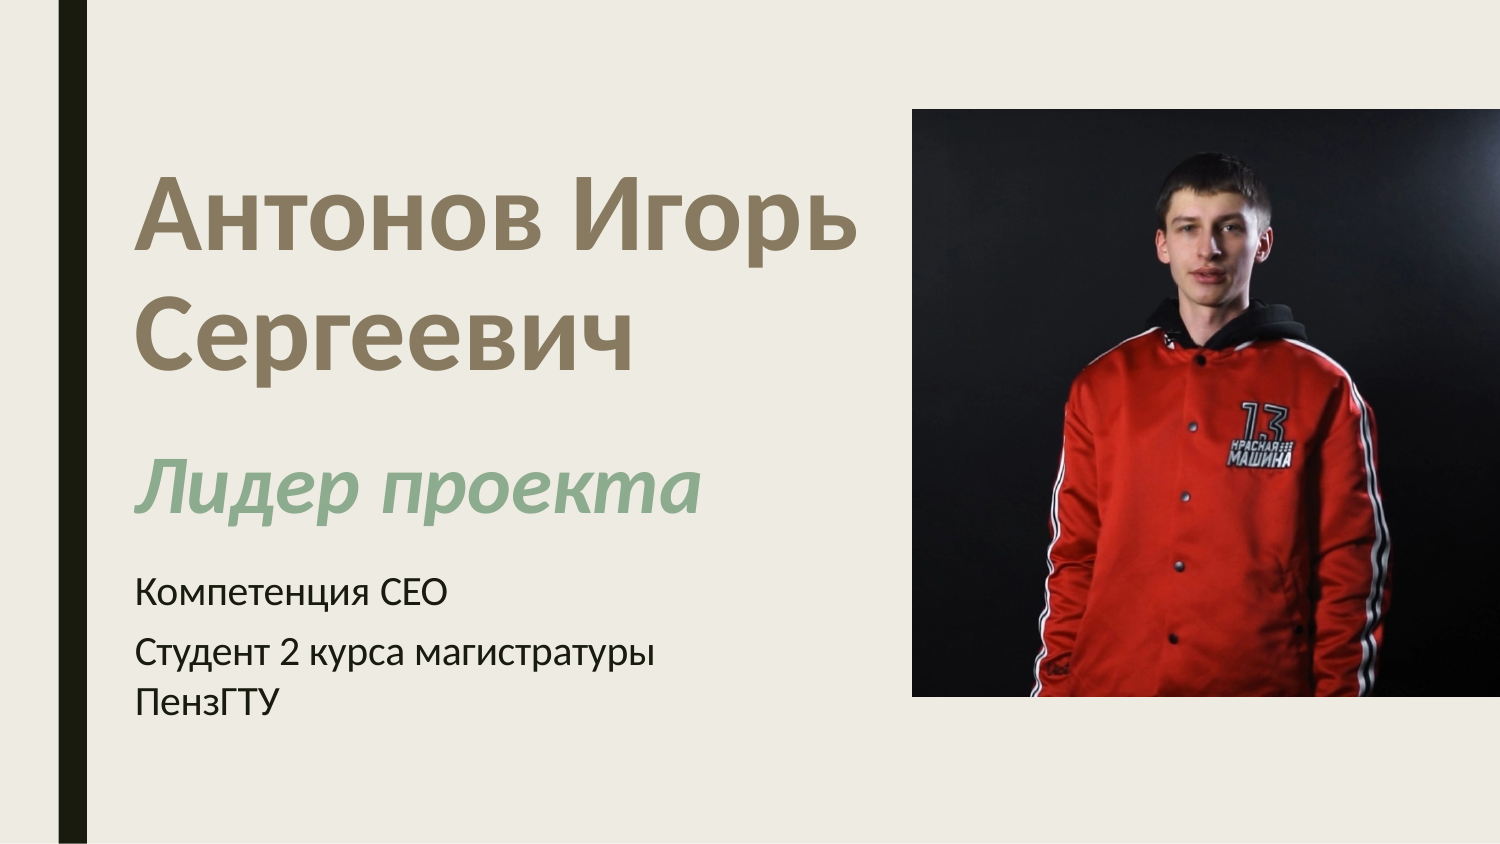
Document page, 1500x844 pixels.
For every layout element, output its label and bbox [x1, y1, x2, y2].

picture [912, 109, 1500, 697]
text_box [0, 0, 1500, 844]
